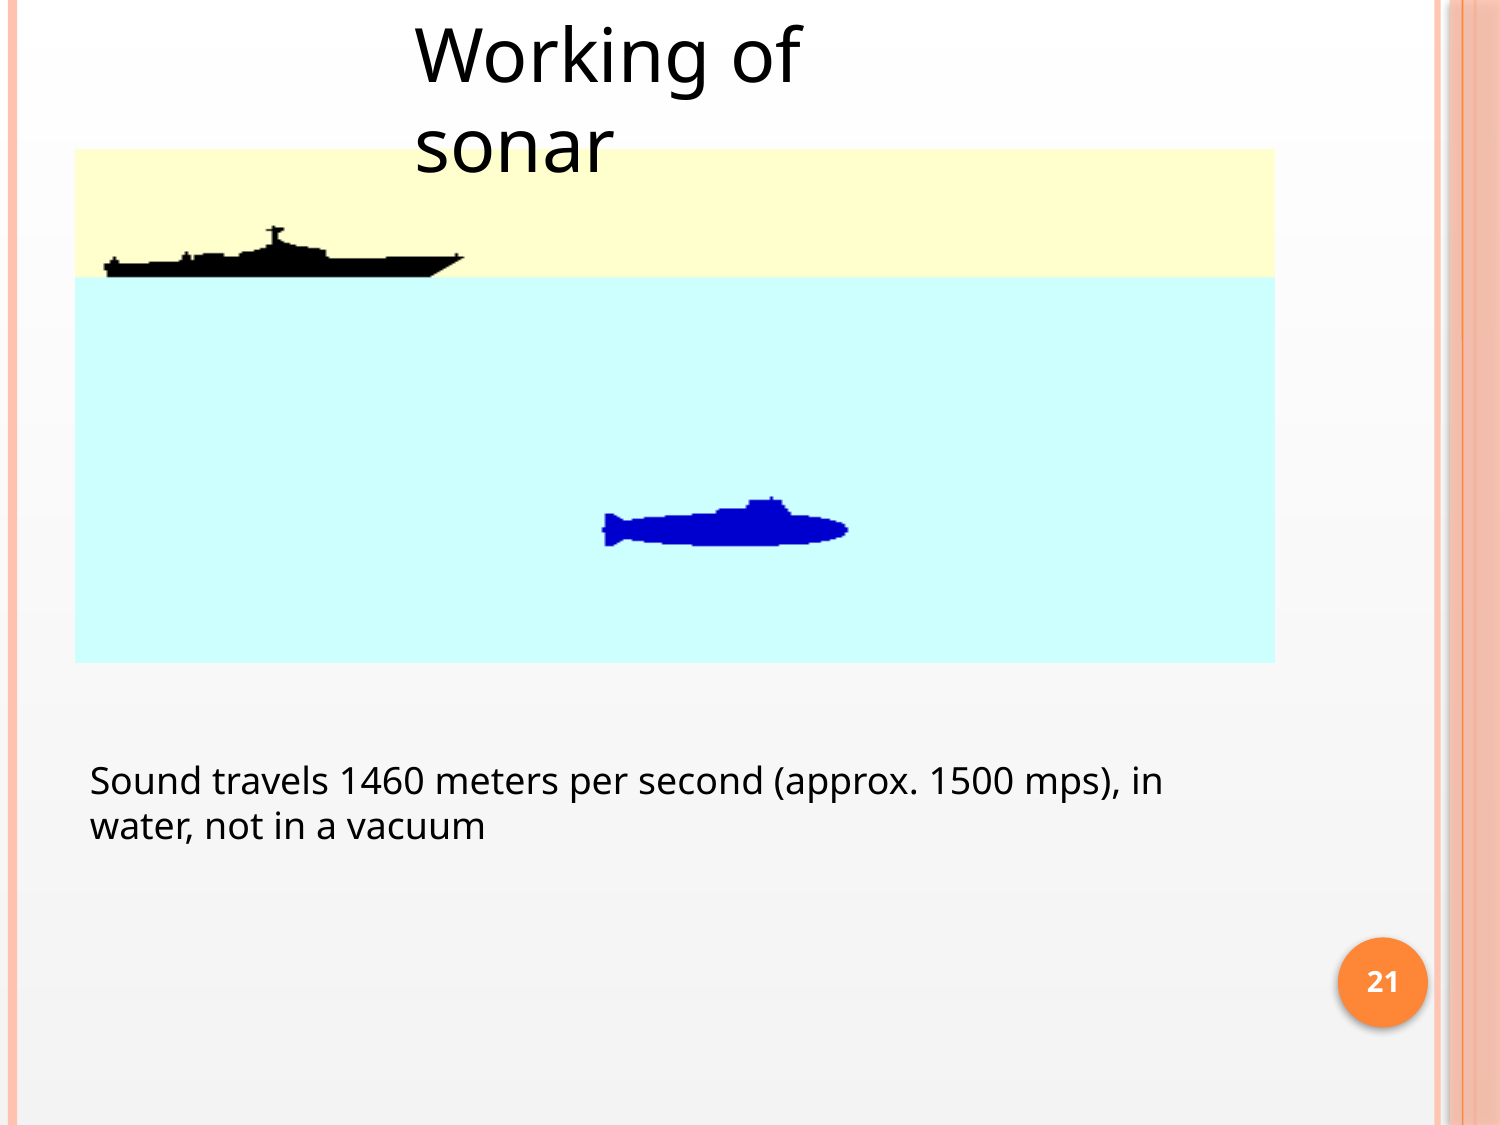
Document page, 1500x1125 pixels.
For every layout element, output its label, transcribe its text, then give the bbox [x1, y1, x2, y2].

text_box Sound travels 1460 meters per second (approx. 1500 mps), in water, not in a vacuum [74, 749, 1288, 855]
picture [74, 149, 1276, 663]
text_box Working of sonar [399, 0, 1013, 146]
slide_number 21 [1333, 940, 1434, 1027]
